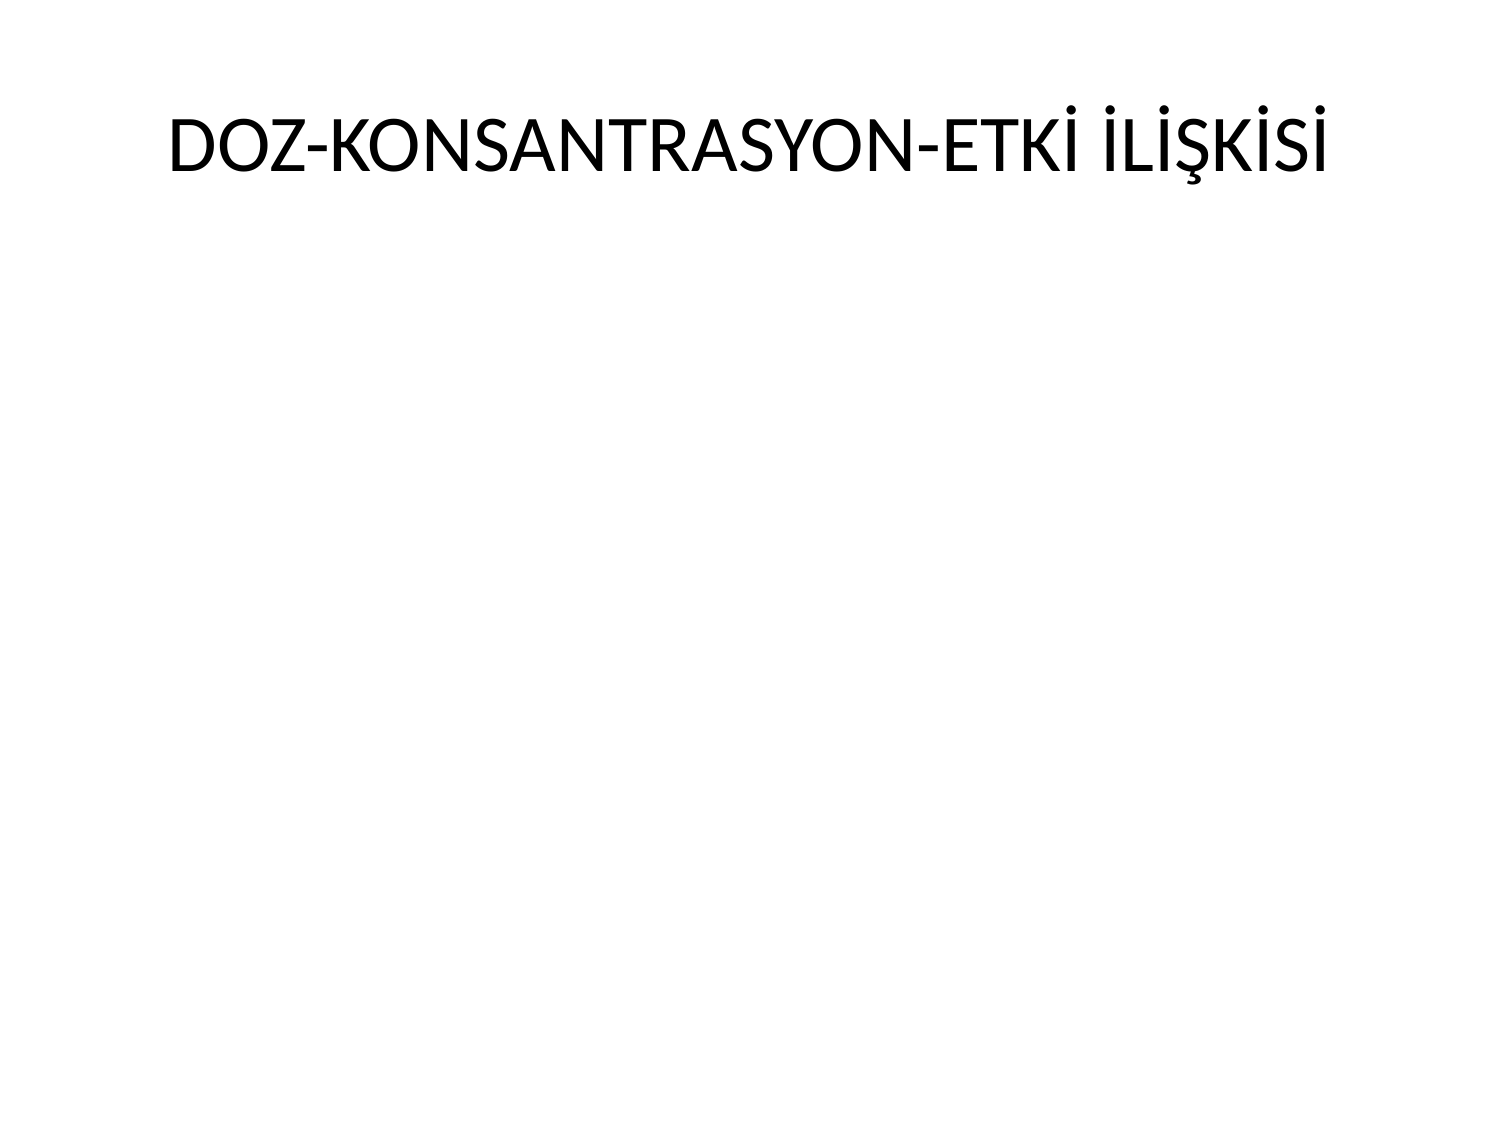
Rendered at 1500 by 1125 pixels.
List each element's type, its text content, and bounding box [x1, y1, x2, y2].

title DOZ-KONSANTRASYON-ETKİ İLİŞKİSİ [75, 45, 1425, 233]
